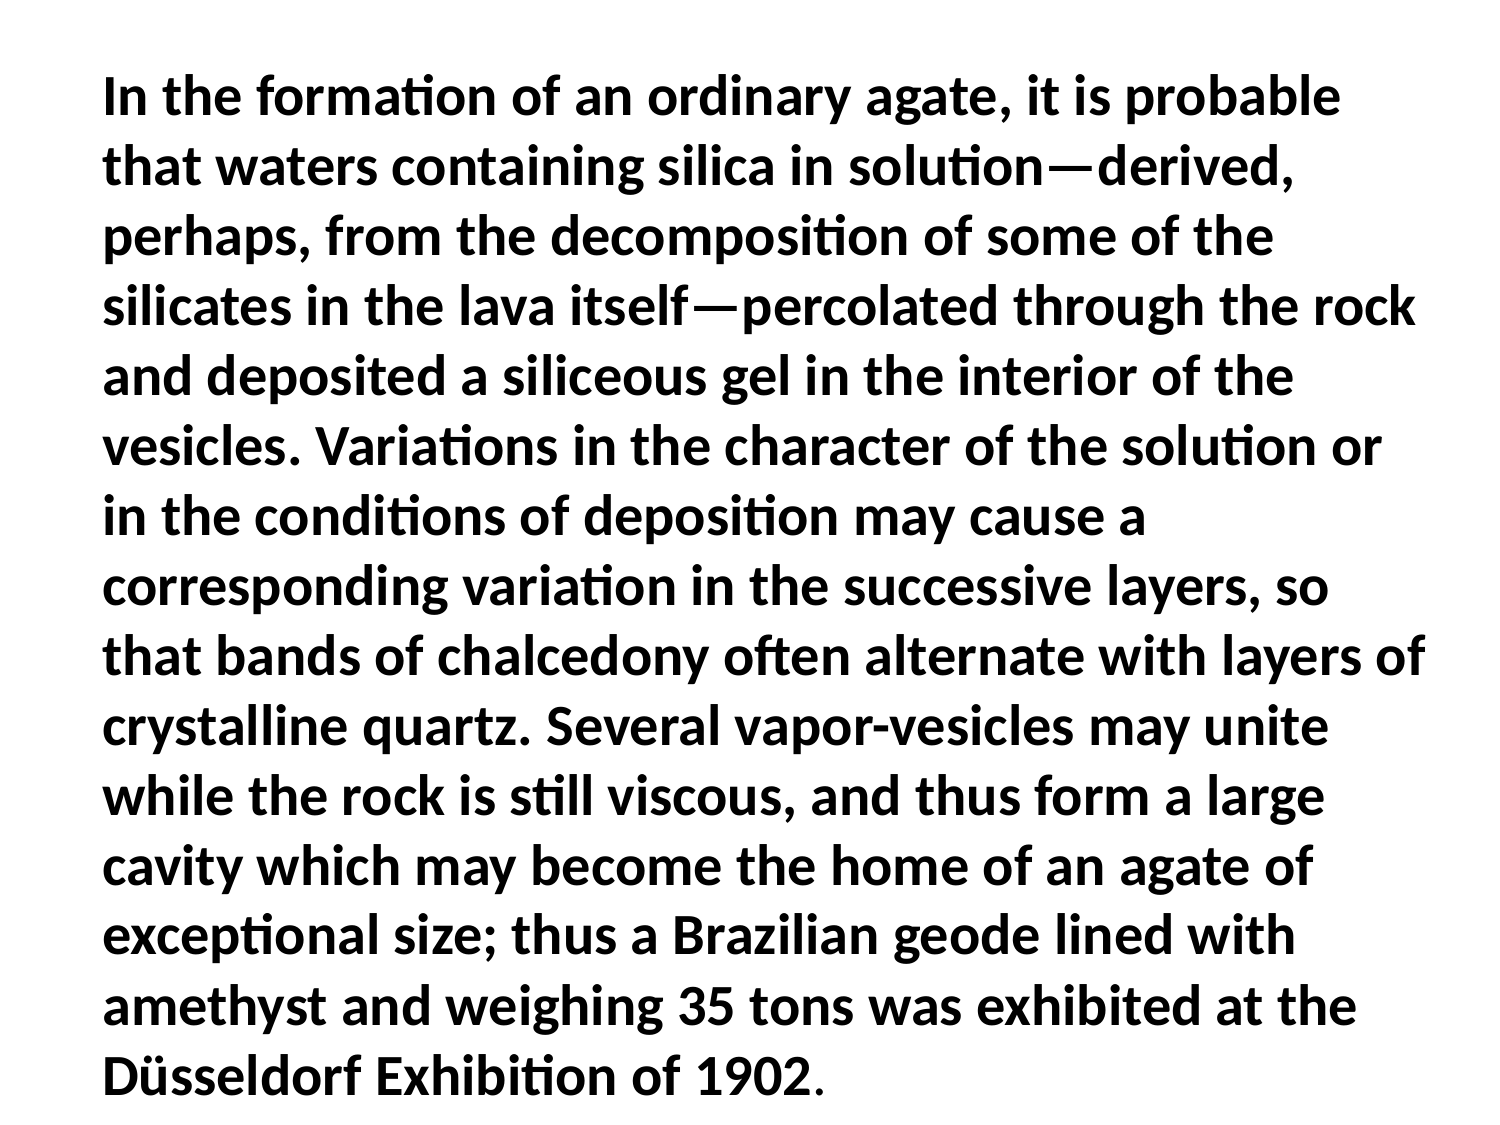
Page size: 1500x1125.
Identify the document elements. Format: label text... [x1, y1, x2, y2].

text_box In the formation of an ordinary agate, it is probable that waters containing silica in solution—derived, perhaps, from the decomposition of some of the silicates in the lava itself—percolated through the rock and deposited a siliceous gel in the interior of the vesicles. Variations in the character of the solution or in the conditions of deposition may cause a corresponding variation in the successive layers, so that bands of chalcedony often alternate with layers of crystalline quartz. Several vapor-vesicles may unite while the rock is still viscous, and thus form a large cavity which may become the home of an agate of exceptional size; thus a Brazilian geode lined with amethyst and weighing 35 tons was exhibited at the Düsseldorf Exhibition of 1902. [87, 49, 1450, 1115]
